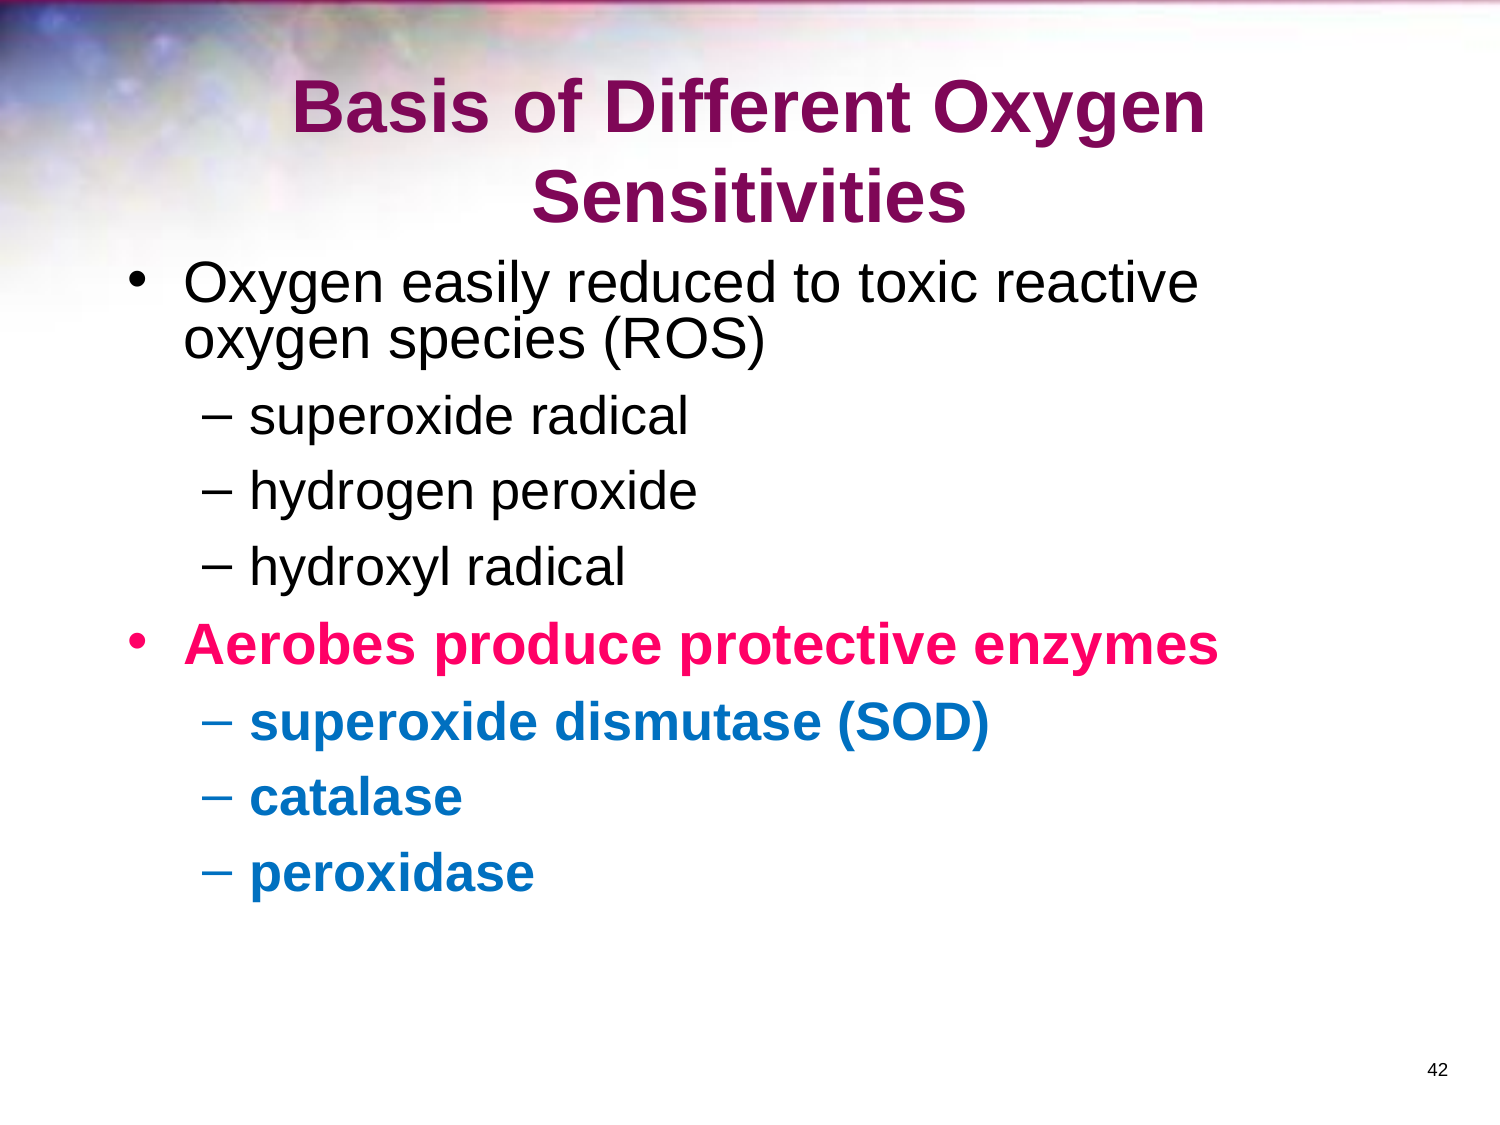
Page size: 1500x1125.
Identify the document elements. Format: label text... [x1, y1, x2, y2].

list Oxygen easily reduced to toxic reactive oxygen species (ROS) superoxide radical hydrogen peroxide hydroxyl radical Aerobes produce protective enzymes superoxide dismutase (SOD) catalase peroxidase [112, 249, 1388, 1000]
text_box ‹#› [1412, 1050, 1500, 1100]
picture [0, 0, 1500, 413]
title Basis of Different Oxygen Sensitivities [137, 50, 1363, 249]
